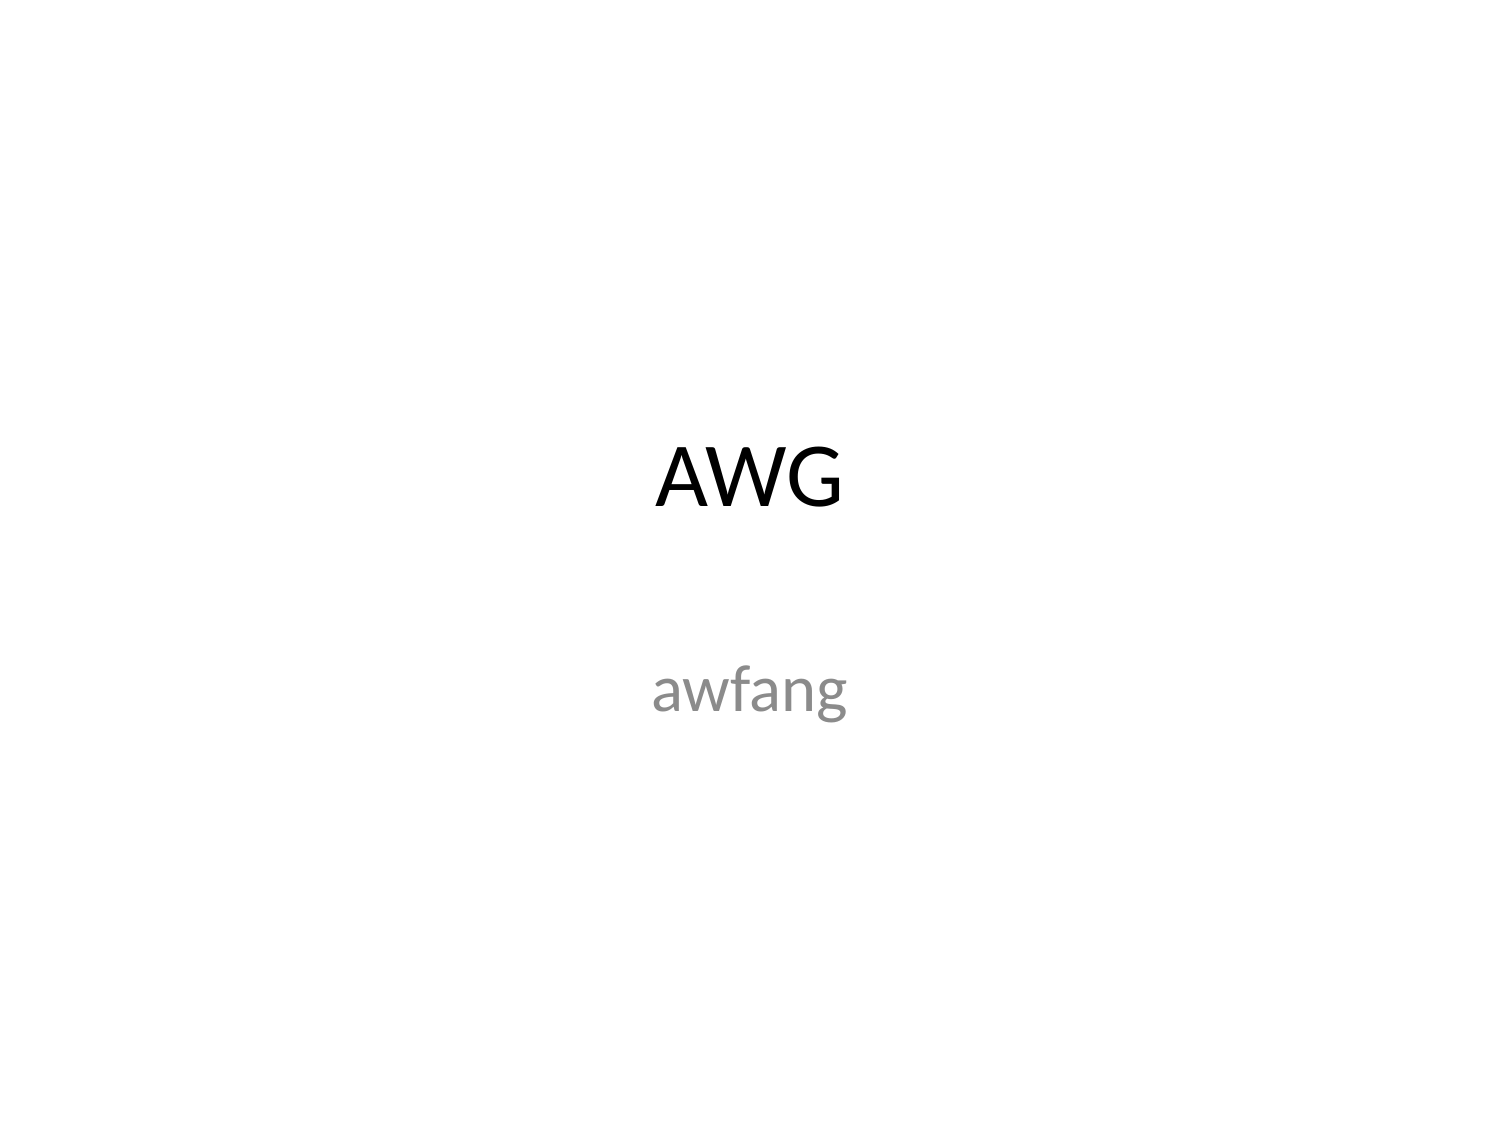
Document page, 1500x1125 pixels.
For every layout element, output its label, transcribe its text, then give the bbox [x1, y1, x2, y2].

subtitle awfang [225, 637, 1275, 925]
title AWG [112, 349, 1388, 591]
